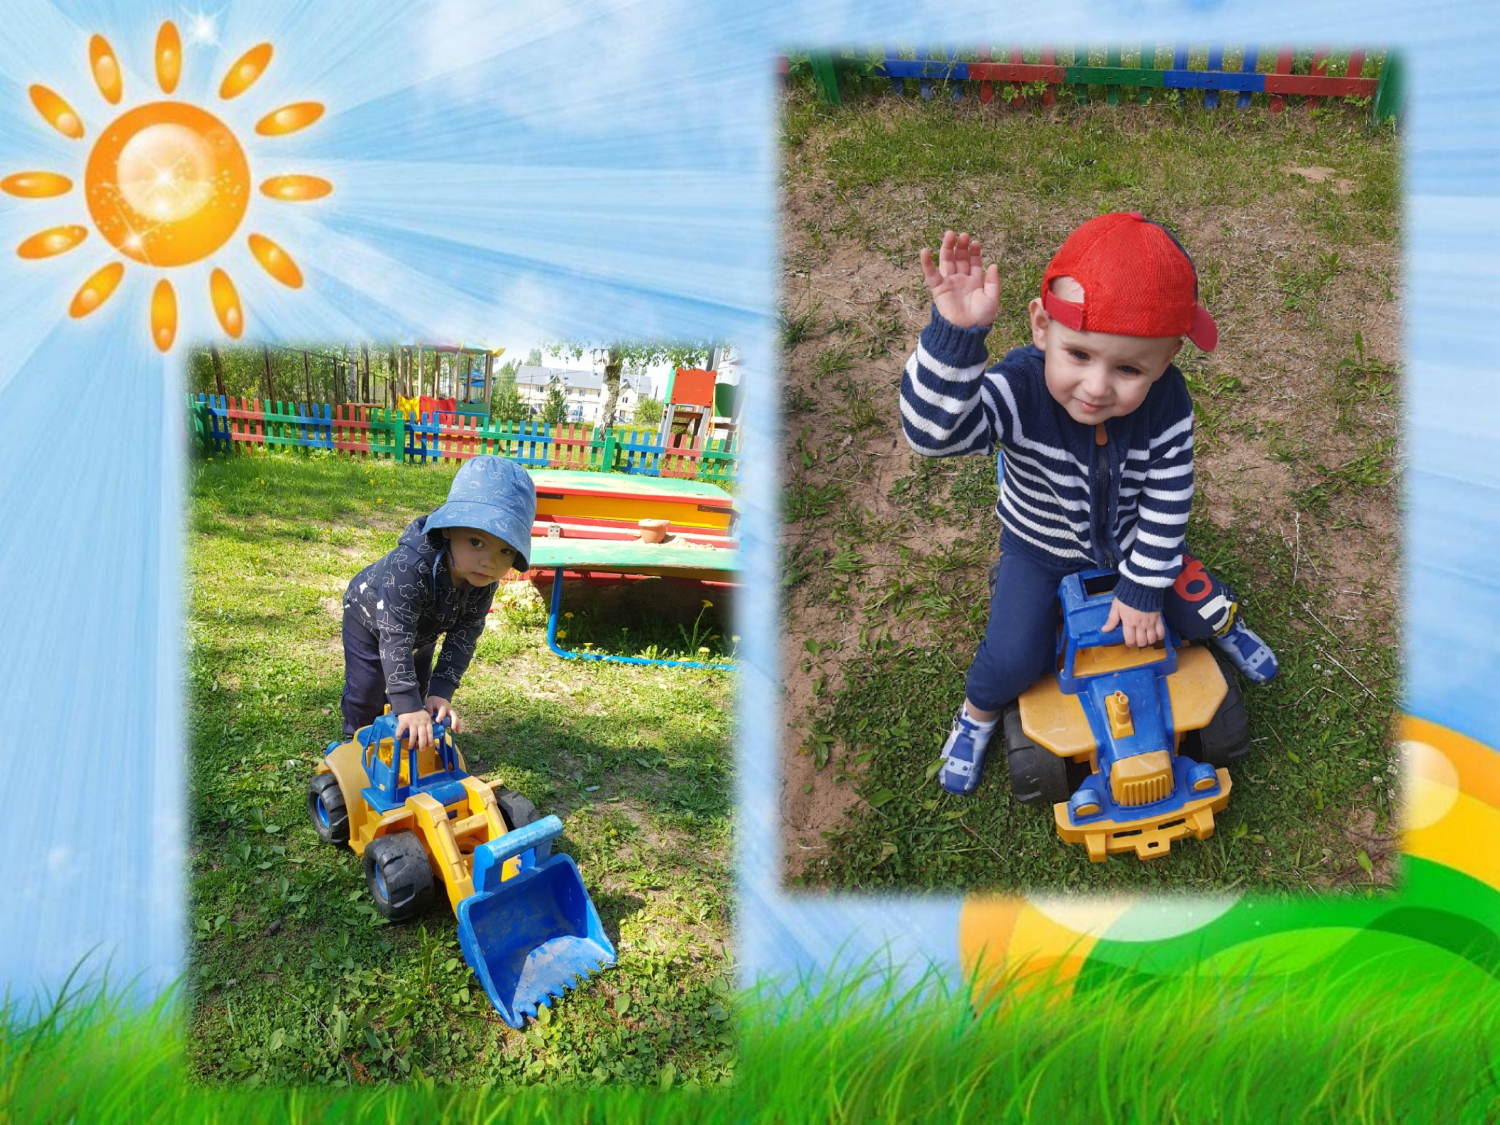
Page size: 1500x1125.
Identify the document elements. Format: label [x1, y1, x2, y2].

picture [73, 34, 1421, 1007]
list [0, 0, 1500, 1125]
